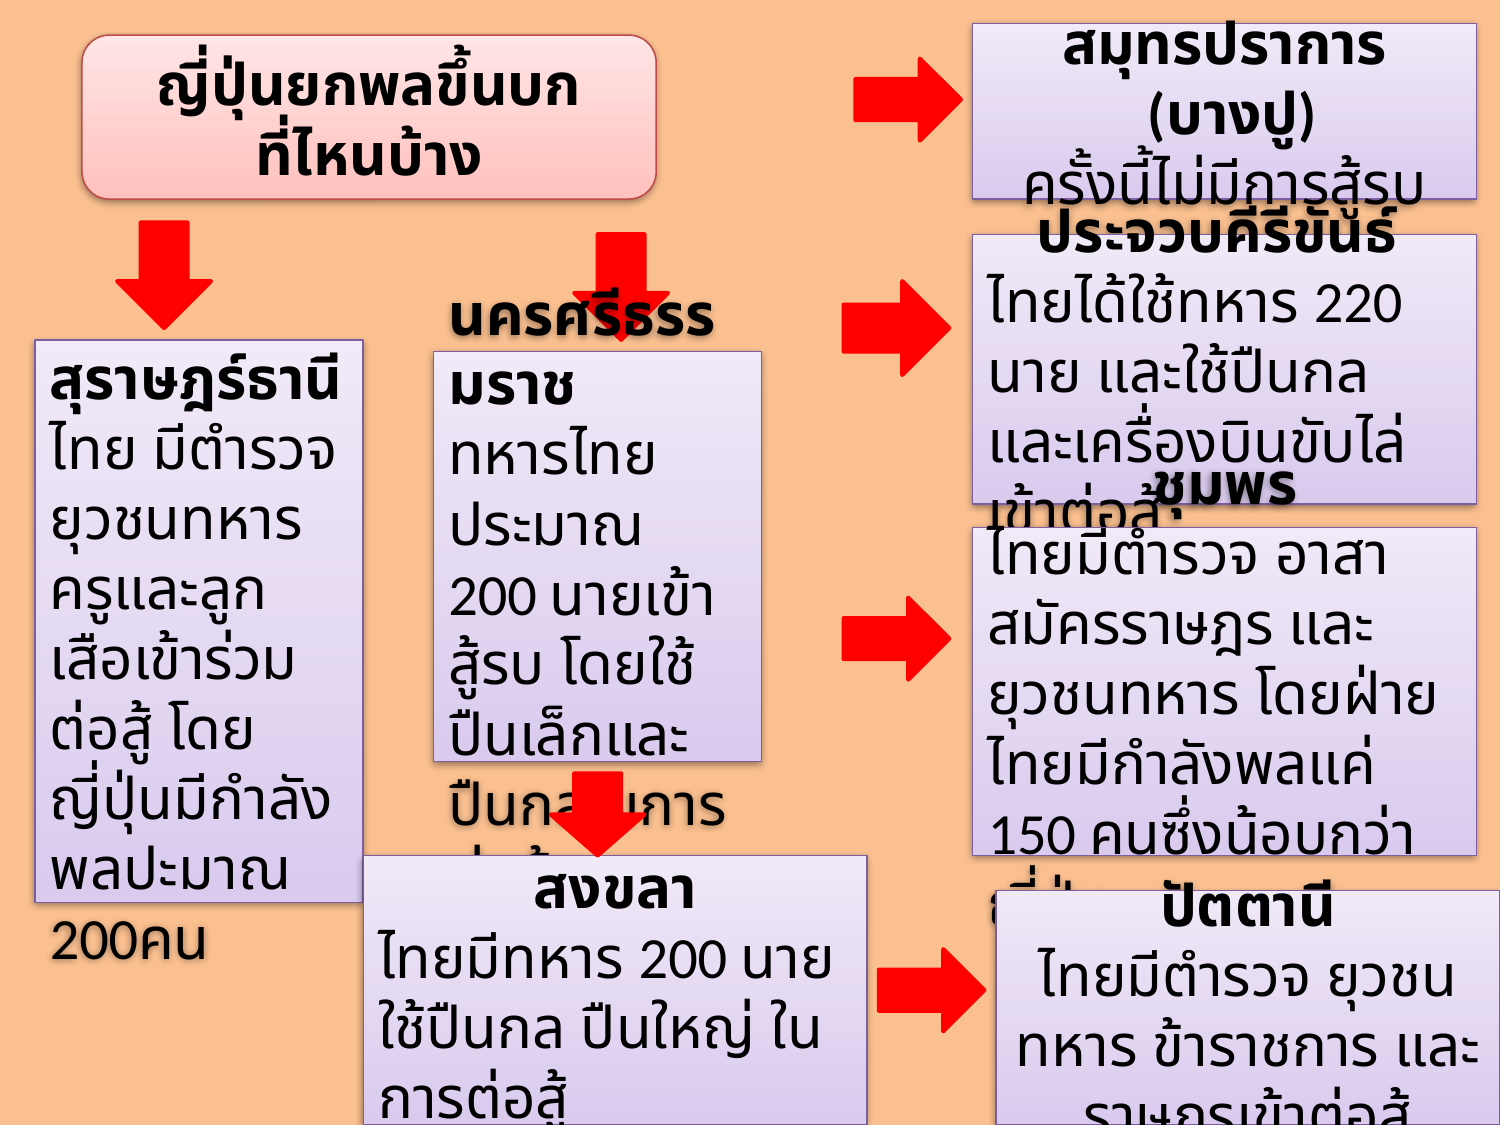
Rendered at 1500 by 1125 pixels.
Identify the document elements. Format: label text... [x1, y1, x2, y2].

text_box [548, 771, 647, 858]
text_box ประจวบคีรีขันธ์ ไทยได้ใช้ทหาร 220 นาย และใช้ปืนกล และเครื่องบินขับไล่เข้าต่อสู้ [972, 234, 1477, 505]
text_box ปัตตานี ไทยมีตำรวจ ยุวชนทหาร ข้าราชการ และราษฎรเข้าต่อสู้ [995, 890, 1500, 1125]
text_box [841, 595, 952, 682]
text_box ชุมพร ไทยมีตำรวจ อาสาสมัครราษฎร และยุวชนทหาร โดยฝ่ายไทยมีกำลังพลแค่ 150 คนซึ่งน้อบกว่าญี่ปุ่น [972, 527, 1477, 856]
text_box [853, 56, 963, 143]
text_box ญี่ปุ่นยกพลขึ้นบกที่ไหนบ้าง [81, 34, 657, 200]
text_box สงขลา ไทยมีทหาร 200 นาย ใช้ปืนกล ปืนใหญ่ ในการต่อสู้ [363, 855, 868, 1125]
text_box สมุทรปราการ (บางปู) ครั้งนี้ไม่มีการสู้รบ [972, 23, 1477, 200]
text_box [572, 232, 670, 342]
text_box [841, 279, 952, 377]
text_box สุราษฎร์ธานี ไทย มีตำรวจ ยุวชนทหาร ครูและลูกเสือเข้าร่วมต่อสู้ โดยญี่ปุ่นมีกำลังพลปะมาณ 200คน [34, 339, 364, 903]
text_box นครศรีธรรมราช ทหารไทยประมาณ 200 นายเข้าสู้รบ โดยใช้ปืนเล็กและปืนกลในการต่อสู้ [433, 351, 762, 762]
text_box [115, 220, 213, 331]
text_box [876, 947, 987, 1034]
